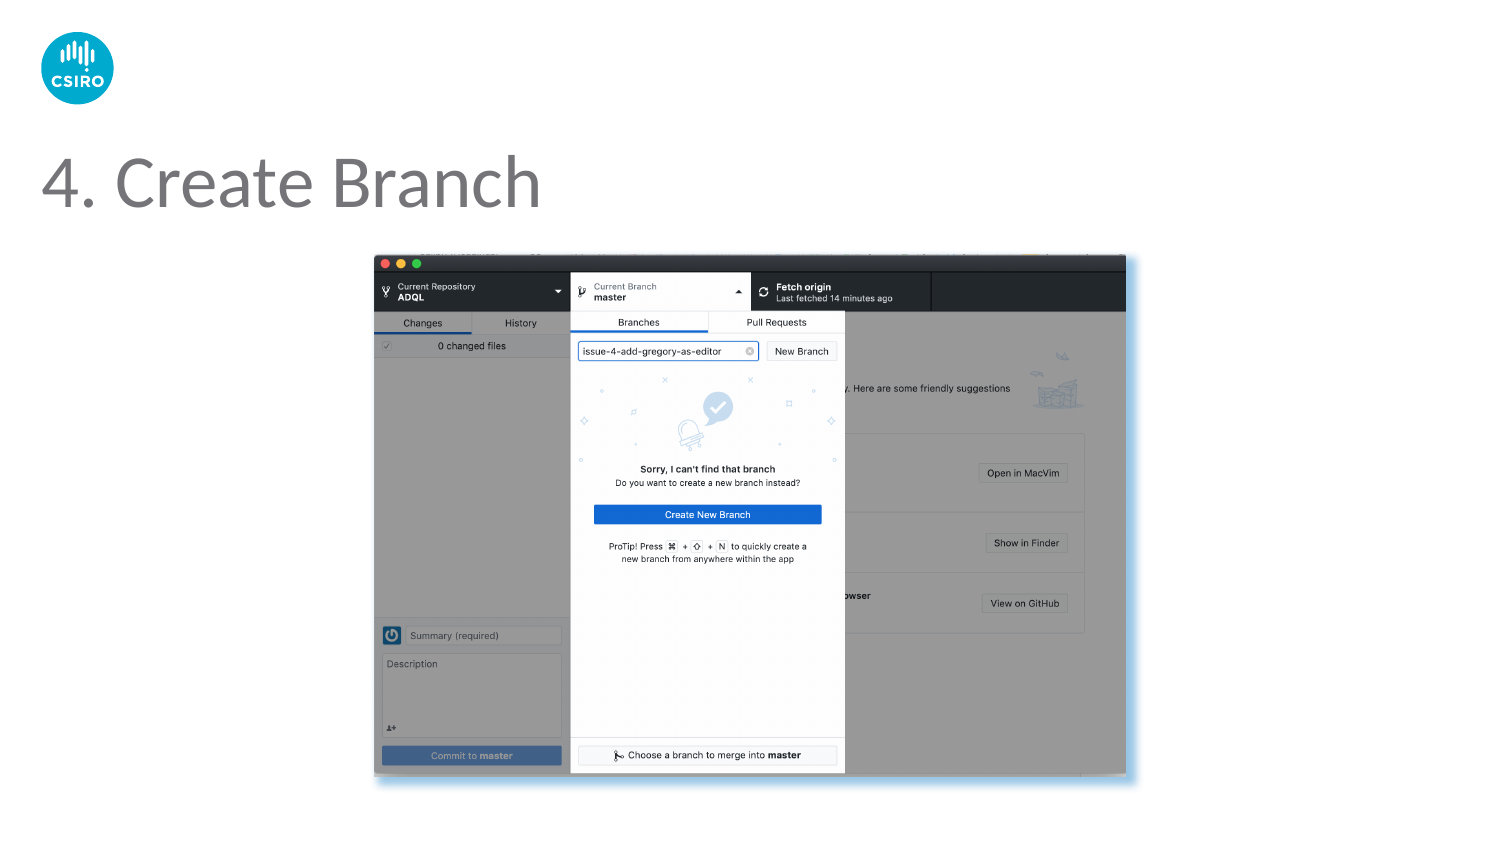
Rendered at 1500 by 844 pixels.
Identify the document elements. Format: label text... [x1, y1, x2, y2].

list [374, 254, 1126, 777]
title 4. Create Branch [41, 132, 1459, 237]
